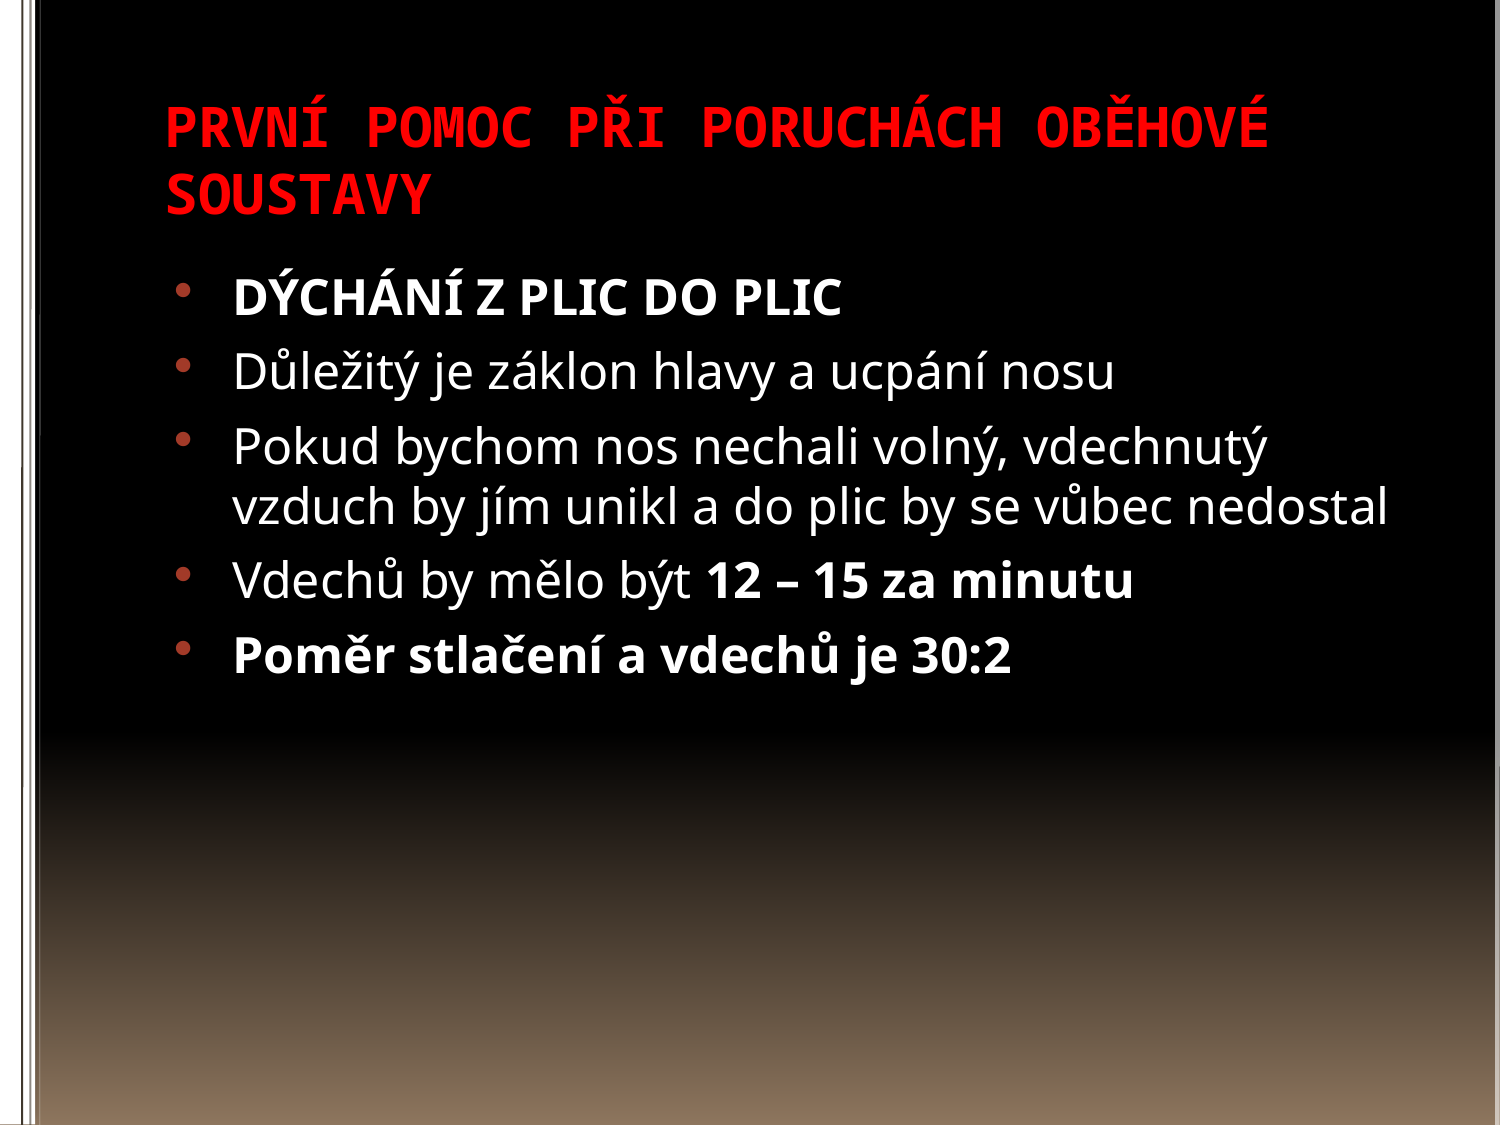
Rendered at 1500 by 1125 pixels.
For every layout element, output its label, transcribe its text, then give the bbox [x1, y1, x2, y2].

list DÝCHÁNÍ Z PLIC DO PLIC Důležitý je záklon hlavy a ucpání nosu Pokud bychom nos nechali volný, vdechnutý vzduch by jím unikl a do plic by se vůbec nedostal Vdechů by mělo být 12 – 15 za minutu Poměr stlačení a vdechů je 30:2 [150, 257, 1425, 1043]
title PRVNÍ POMOC PŘI PORUCHÁCH OBĚHOVÉ SOUSTAVY [150, 83, 1425, 234]
